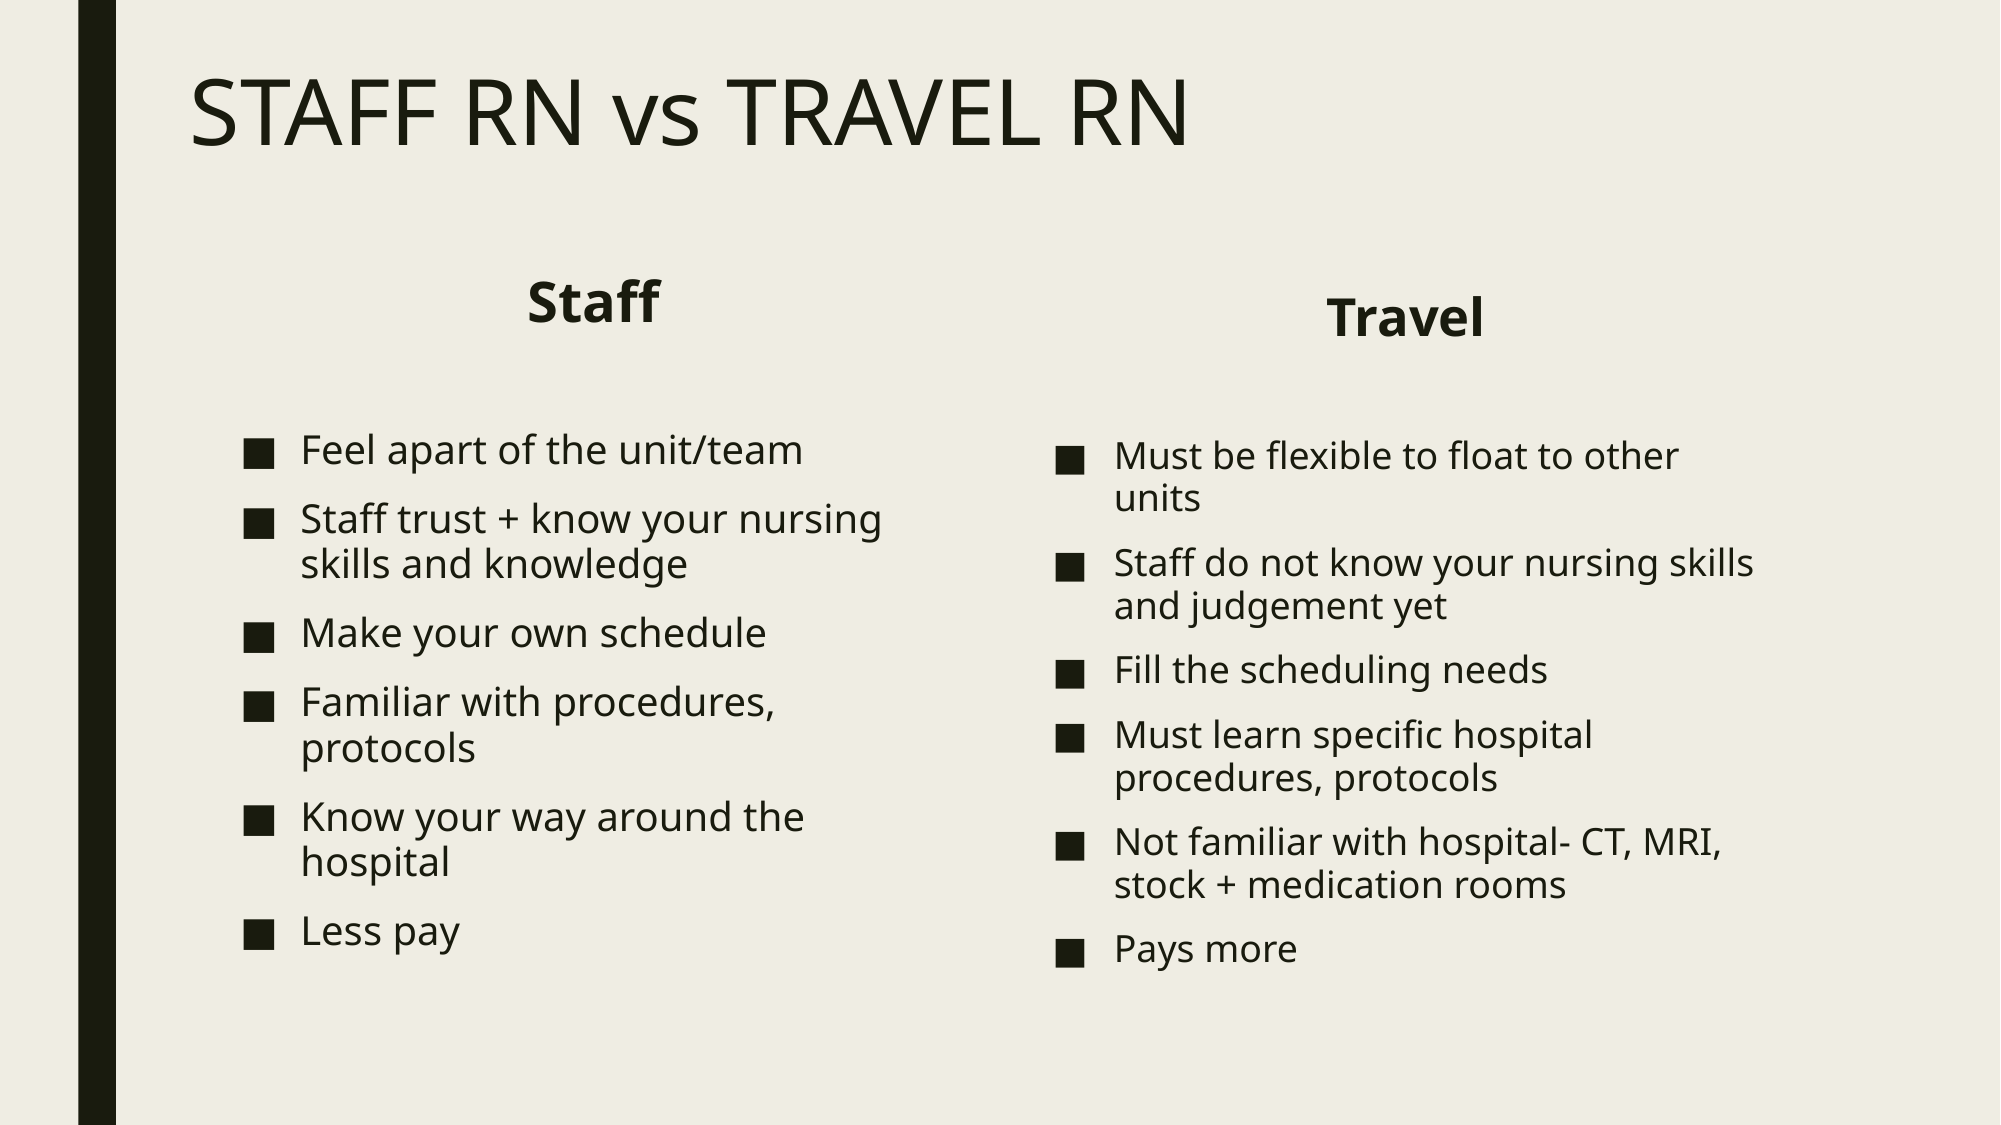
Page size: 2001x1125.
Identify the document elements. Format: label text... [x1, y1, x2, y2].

text_box Travel Must be flexible to float to other units Staff do not know your nursing skills and judgement yet Fill the scheduling needs Must learn specific hospital procedures, protocols Not familiar with hospital- CT, MRI, stock + medication rooms Pays more [1037, 281, 1775, 980]
list Staff Feel apart of the unit/team Staff trust + know your nursing skills and knowledge Make your own schedule Familiar with procedures, protocols Know your way around the hospital Less pay [225, 264, 963, 963]
title STAFF RN vs TRAVEL RN [174, 59, 1750, 304]
